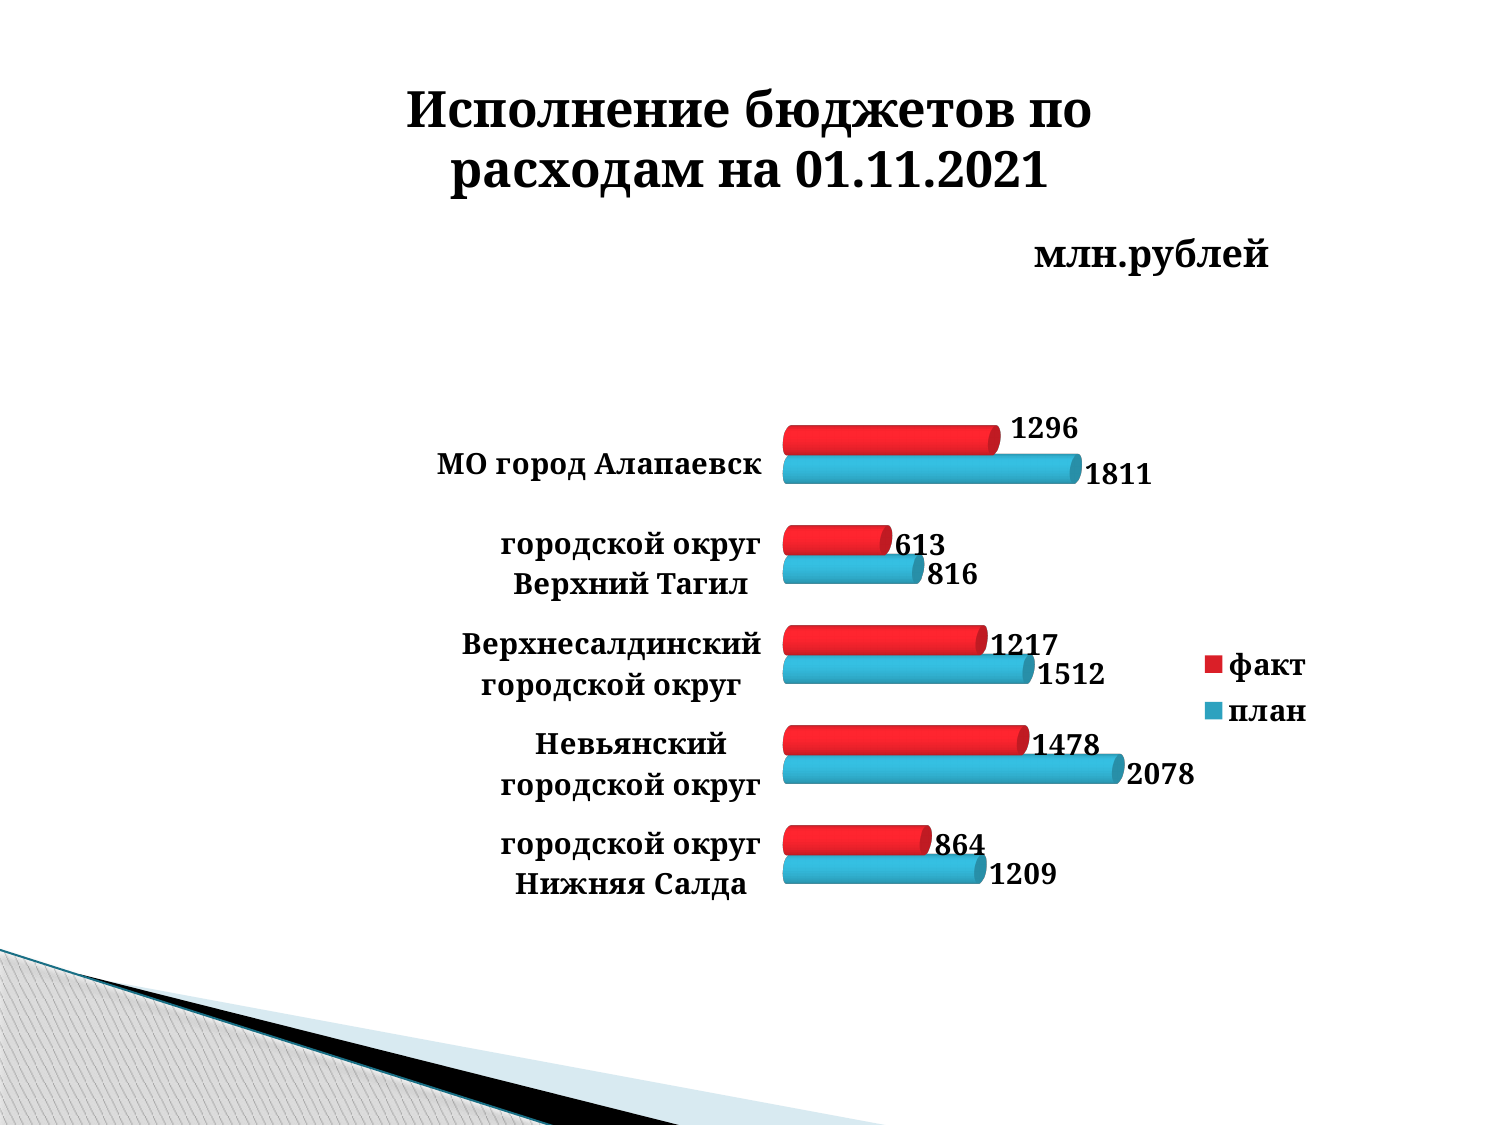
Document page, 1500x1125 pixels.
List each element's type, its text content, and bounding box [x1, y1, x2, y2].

text_box Исполнение бюджетов по расходам на 01.11.2021 [374, 70, 1125, 205]
text_box млн.рублей [1019, 222, 1336, 282]
chart [222, 247, 1389, 1014]
